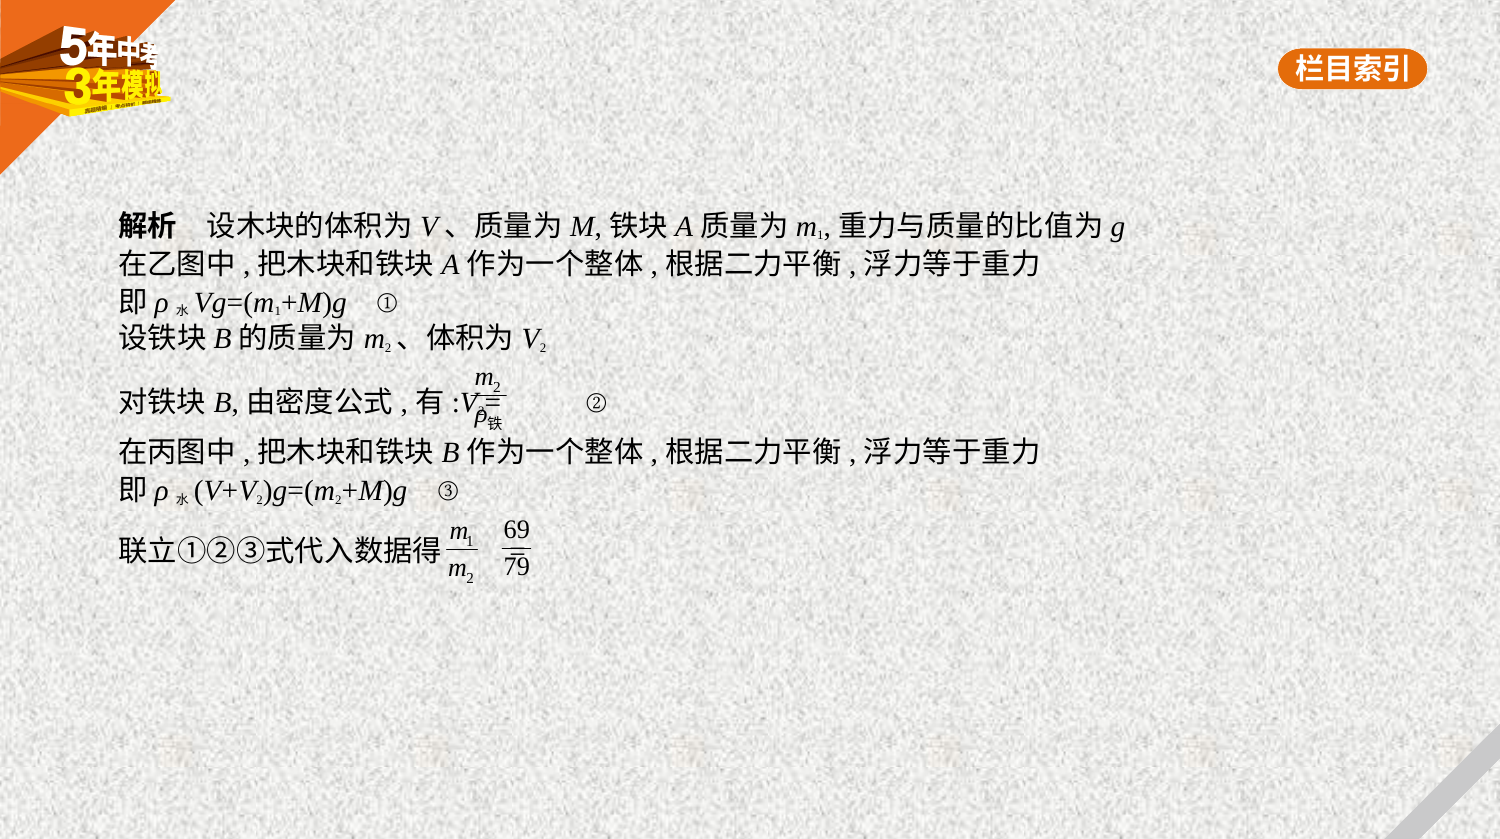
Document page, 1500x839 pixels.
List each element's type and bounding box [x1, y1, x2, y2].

picture [0, 0, 1500, 839]
text_box [117, 206, 1483, 589]
